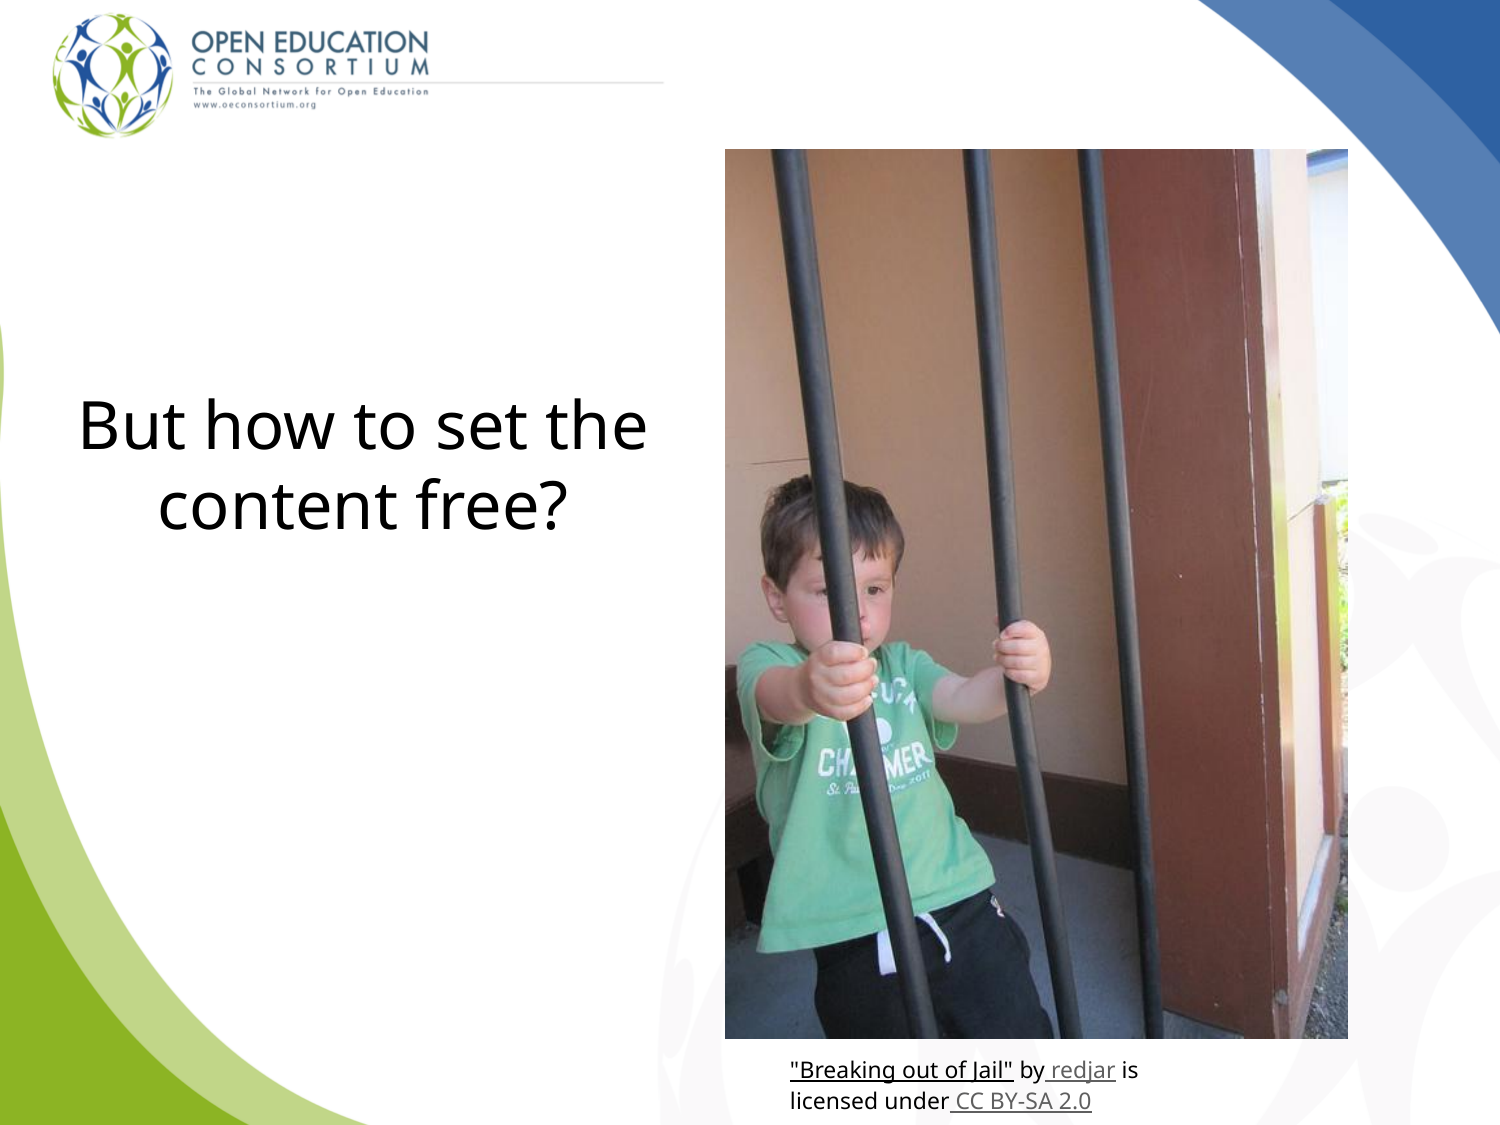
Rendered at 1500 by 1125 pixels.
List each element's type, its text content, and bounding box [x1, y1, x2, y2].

picture [0, 0, 1500, 1125]
text_box But how to set the content free? [50, 374, 678, 572]
text_box "Breaking out of Jail" by redjar is licensed under CC BY-SA 2.0 [774, 1047, 1244, 1125]
